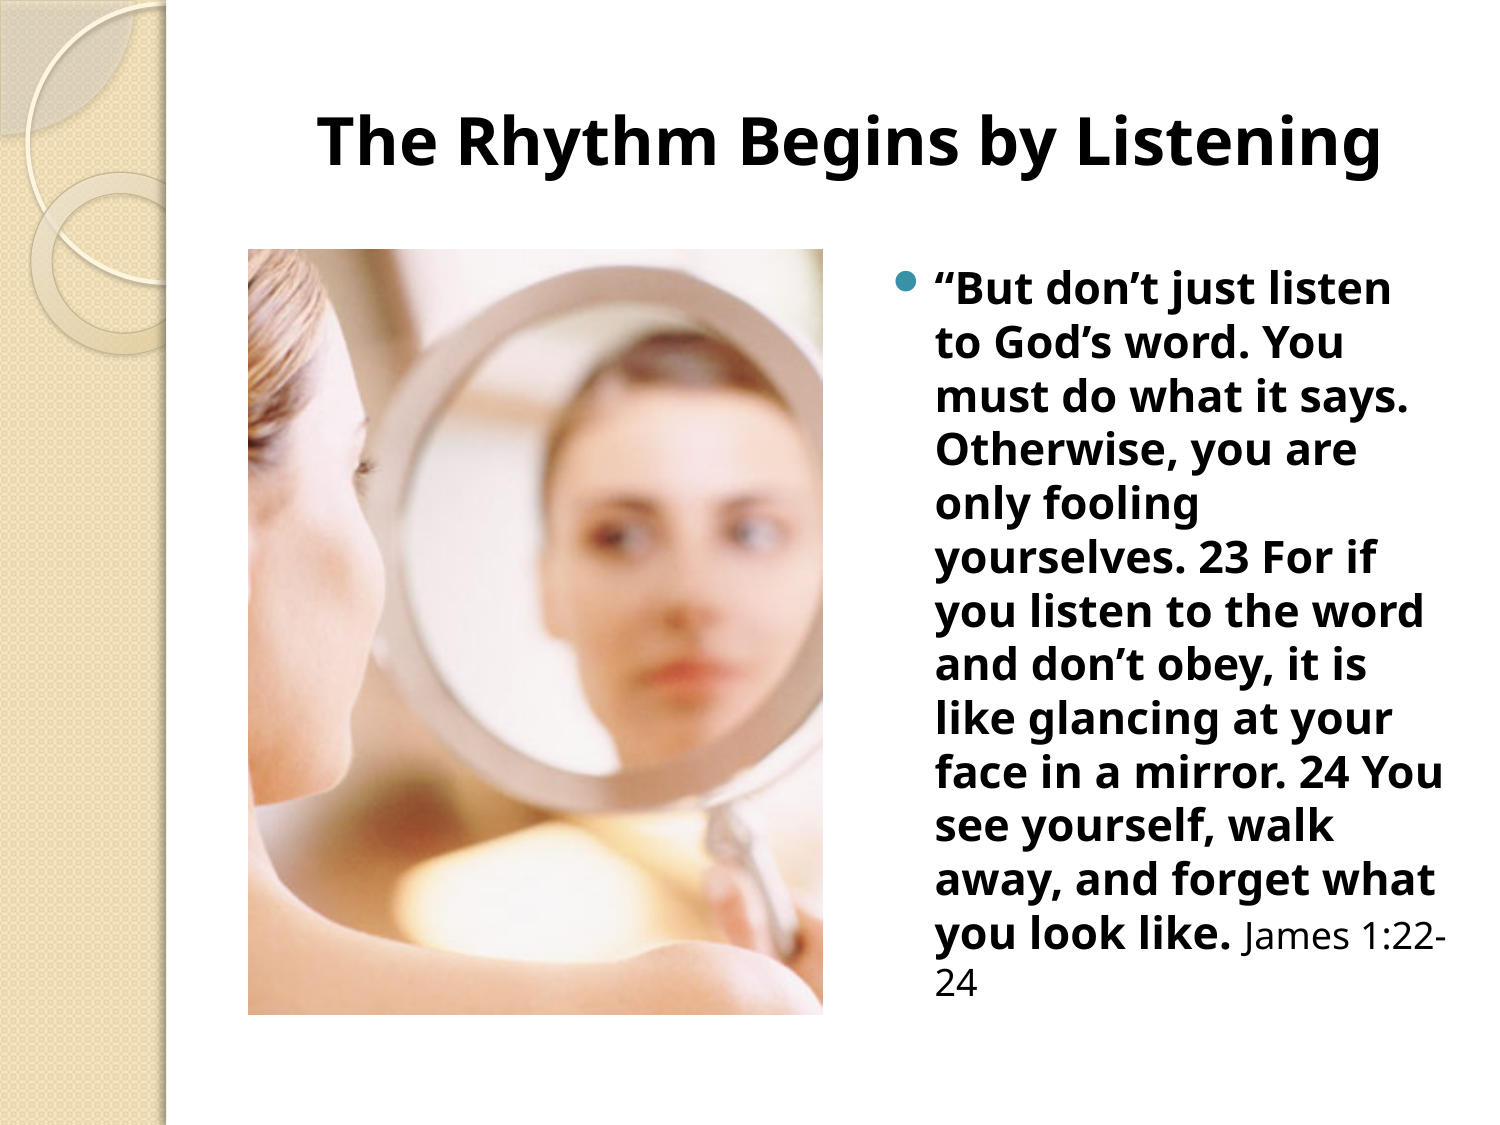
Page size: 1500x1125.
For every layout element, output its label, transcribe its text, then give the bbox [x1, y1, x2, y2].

list “But don’t just listen to God’s word. You must do what it says. Otherwise, you are only fooling yourselves. 23 For if you listen to the word and don’t obey, it is like glancing at your face in a mirror. 24 You see yourself, walk away, and forget what you look like. James 1:22-24 [865, 252, 1466, 1018]
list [235, 249, 836, 1016]
title The Rhythm Begins by Listening [235, 45, 1466, 233]
